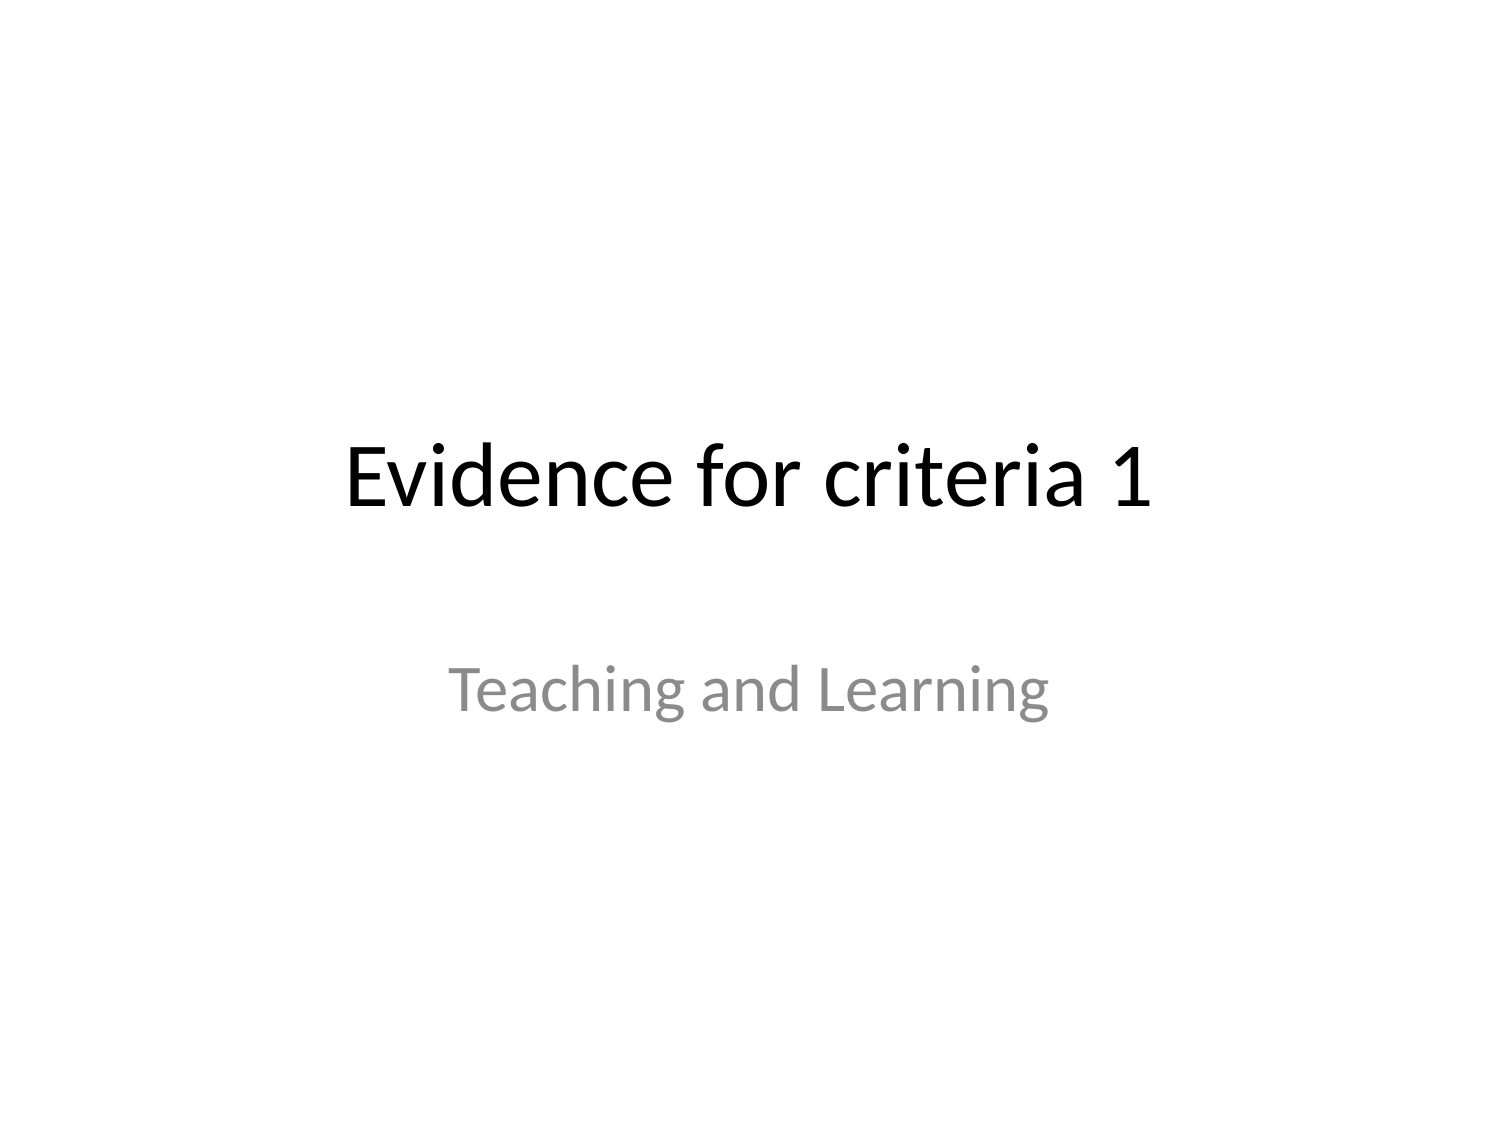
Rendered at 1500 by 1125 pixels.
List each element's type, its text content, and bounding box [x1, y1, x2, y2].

subtitle Teaching and Learning [225, 637, 1275, 925]
title Evidence for criteria 1 [112, 349, 1388, 591]
